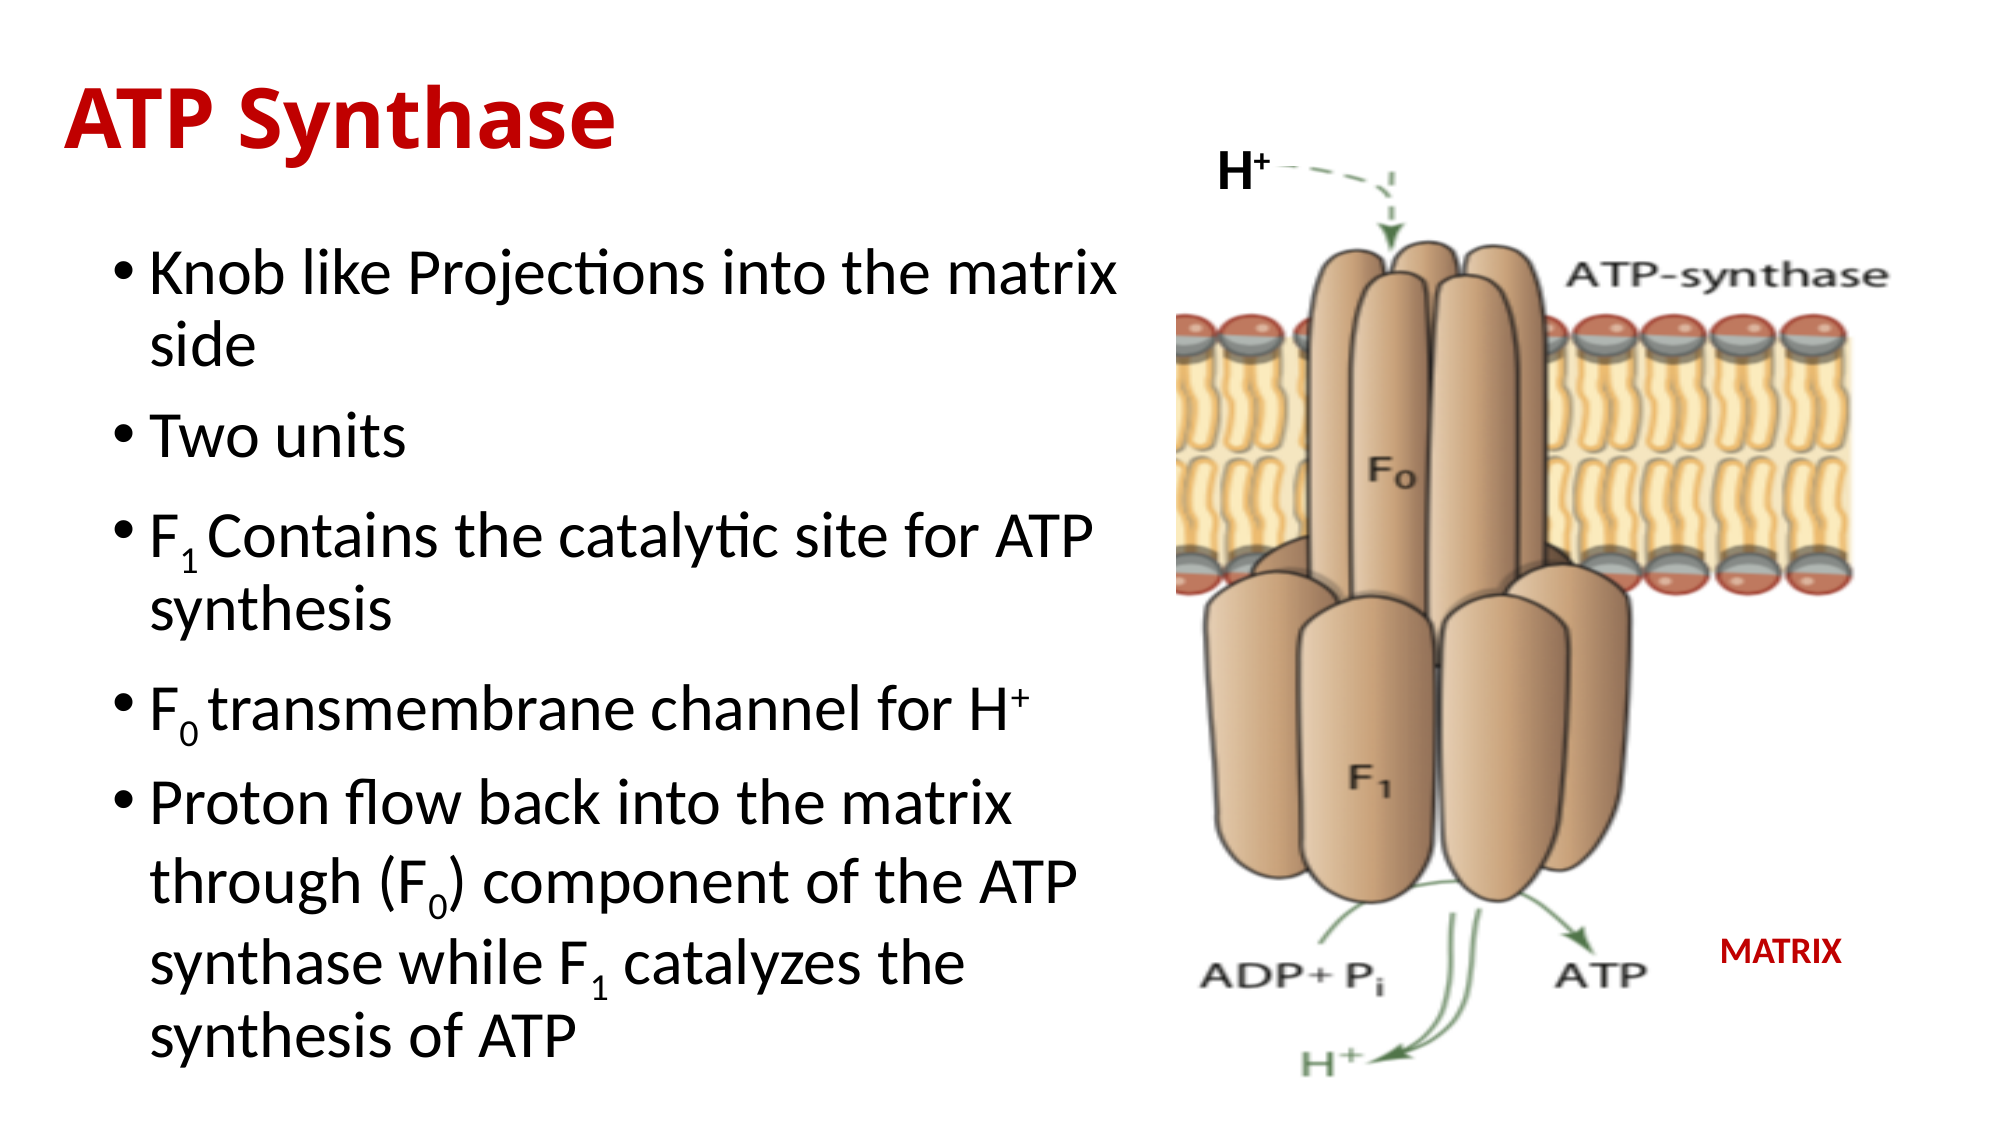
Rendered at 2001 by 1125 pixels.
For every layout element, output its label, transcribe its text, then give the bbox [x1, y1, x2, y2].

picture [1176, 166, 1981, 1089]
list Knob like Projections into the matrix side Two units F1 Contains the catalytic site for ATP synthesis F0 transmembrane channel for H+ Proton flow back into the matrix through (F0) component of the ATP synthase while F1 catalyzes the synthesis of ATP [97, 230, 1136, 1089]
text_box H+ [1202, 123, 1308, 166]
title ATP Synthase [49, 12, 1775, 231]
